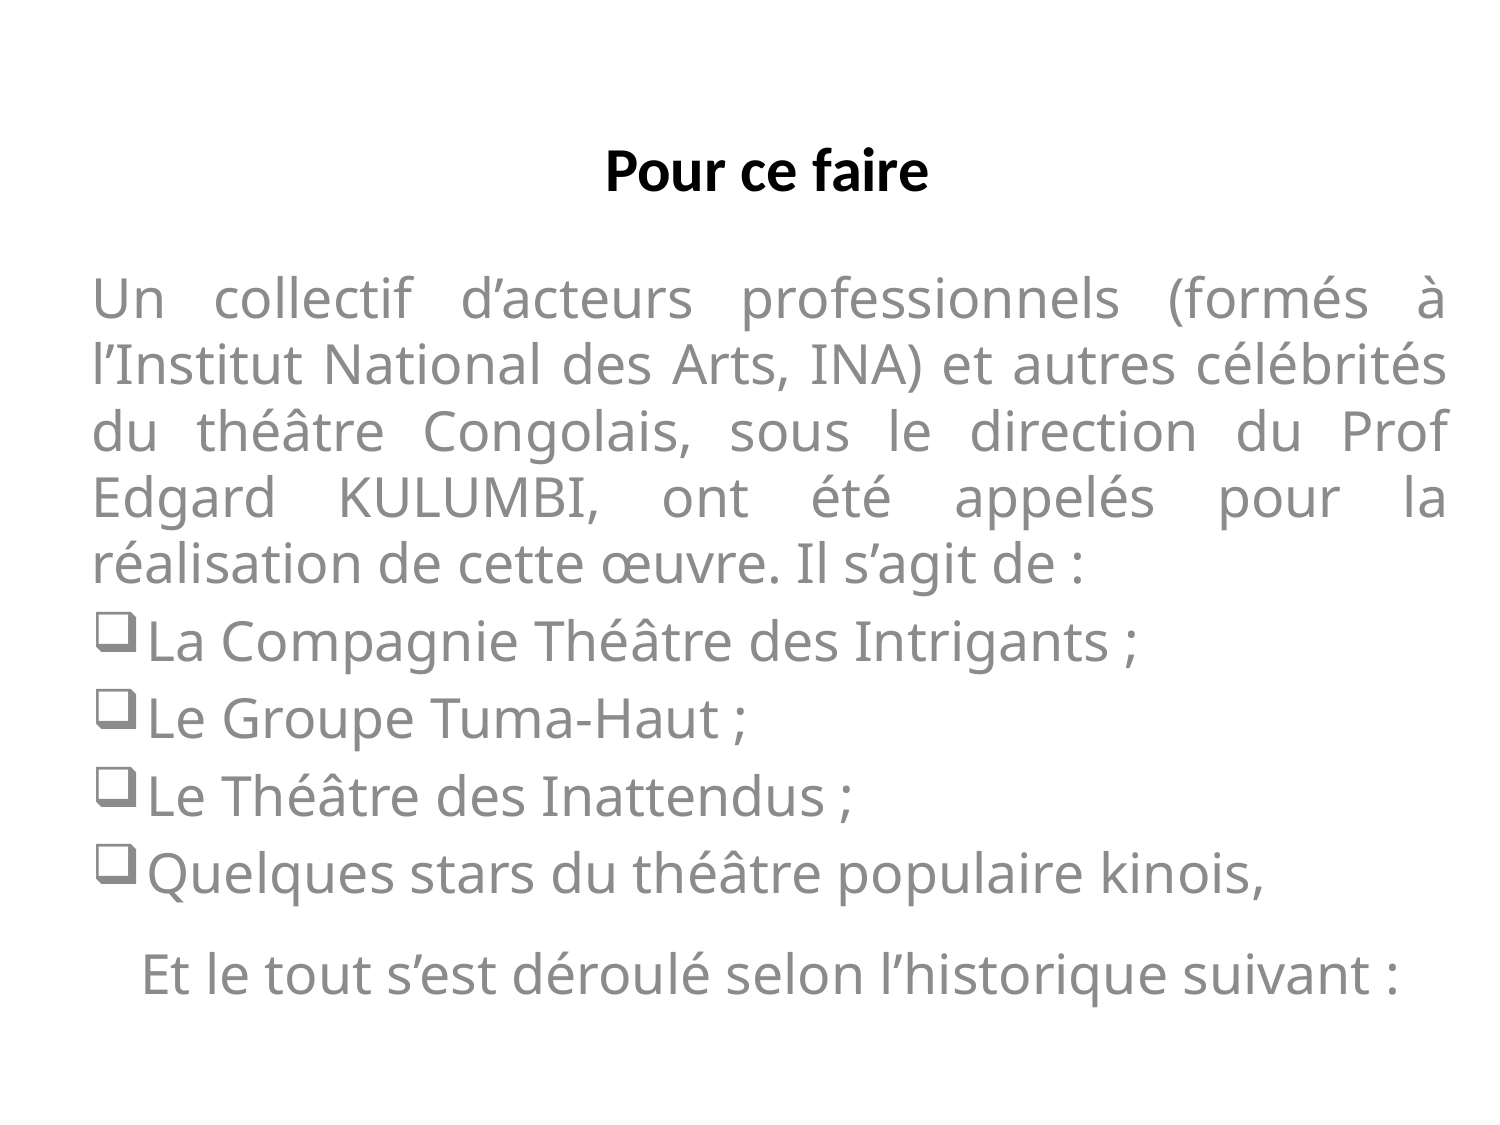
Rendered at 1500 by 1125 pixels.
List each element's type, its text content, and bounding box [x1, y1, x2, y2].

title Pour ce faire [171, 90, 1365, 244]
subtitle Un collectif d’acteurs professionnels (formés à l’Institut National des Arts, INA) et autres célébrités du théâtre Congolais, sous le direction du Prof Edgard KULUMBI, ont été appelés pour la réalisation de cette œuvre. Il s’agit de : La Compagnie Théâtre des Intrigants ; Le Groupe Tuma-Haut ; Le Théâtre des Inattendus ; Quelques stars du théâtre populaire kinois, Et le tout s’est déroulé selon l’historique suivant : [76, 255, 1465, 1024]
